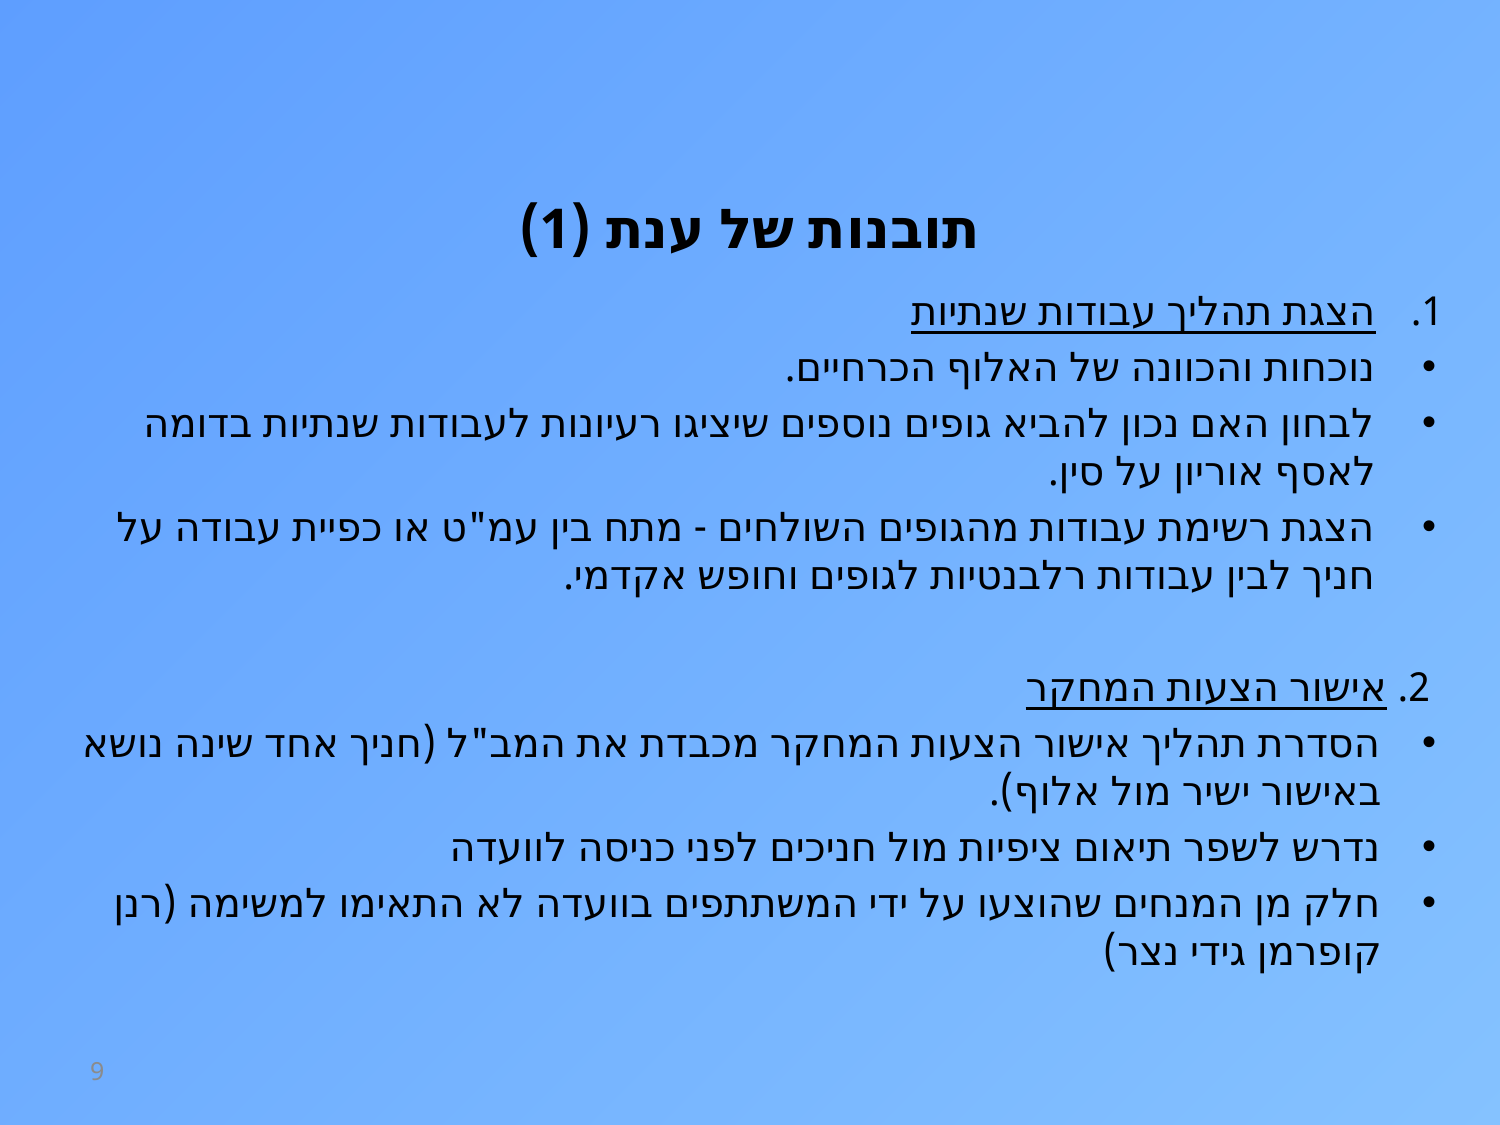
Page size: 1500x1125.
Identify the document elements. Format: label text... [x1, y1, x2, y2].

list הצגת תהליך עבודות שנתיות נוכחות והכוונה של האלוף הכרחיים. לבחון האם נכון להביא גופים נוספים שיציגו רעיונות לעבודות שנתיות בדומה לאסף אוריון על סין. הצגת רשימת עבודות מהגופים השולחים - מתח בין עמ"ט או כפיית עבודה על חניך לבין עבודות רלבנטיות לגופים וחופש אקדמי. 2. אישור הצעות המחקר הסדרת תהליך אישור הצעות המחקר מכבדת את המב"ל (חניך אחד שינה נושא באישור ישיר מול אלוף). נדרש לשפר תיאום ציפיות מול חניכים לפני כניסה לוועדה חלק מן המנחים שהוצעו על ידי המשתתפים בוועדה לא התאימו למשימה (רנן קופרמן גידי נצר) [39, 278, 1446, 985]
title תובנות של ענת (1) [103, 185, 1397, 268]
slide_number 9 [75, 1042, 425, 1103]
